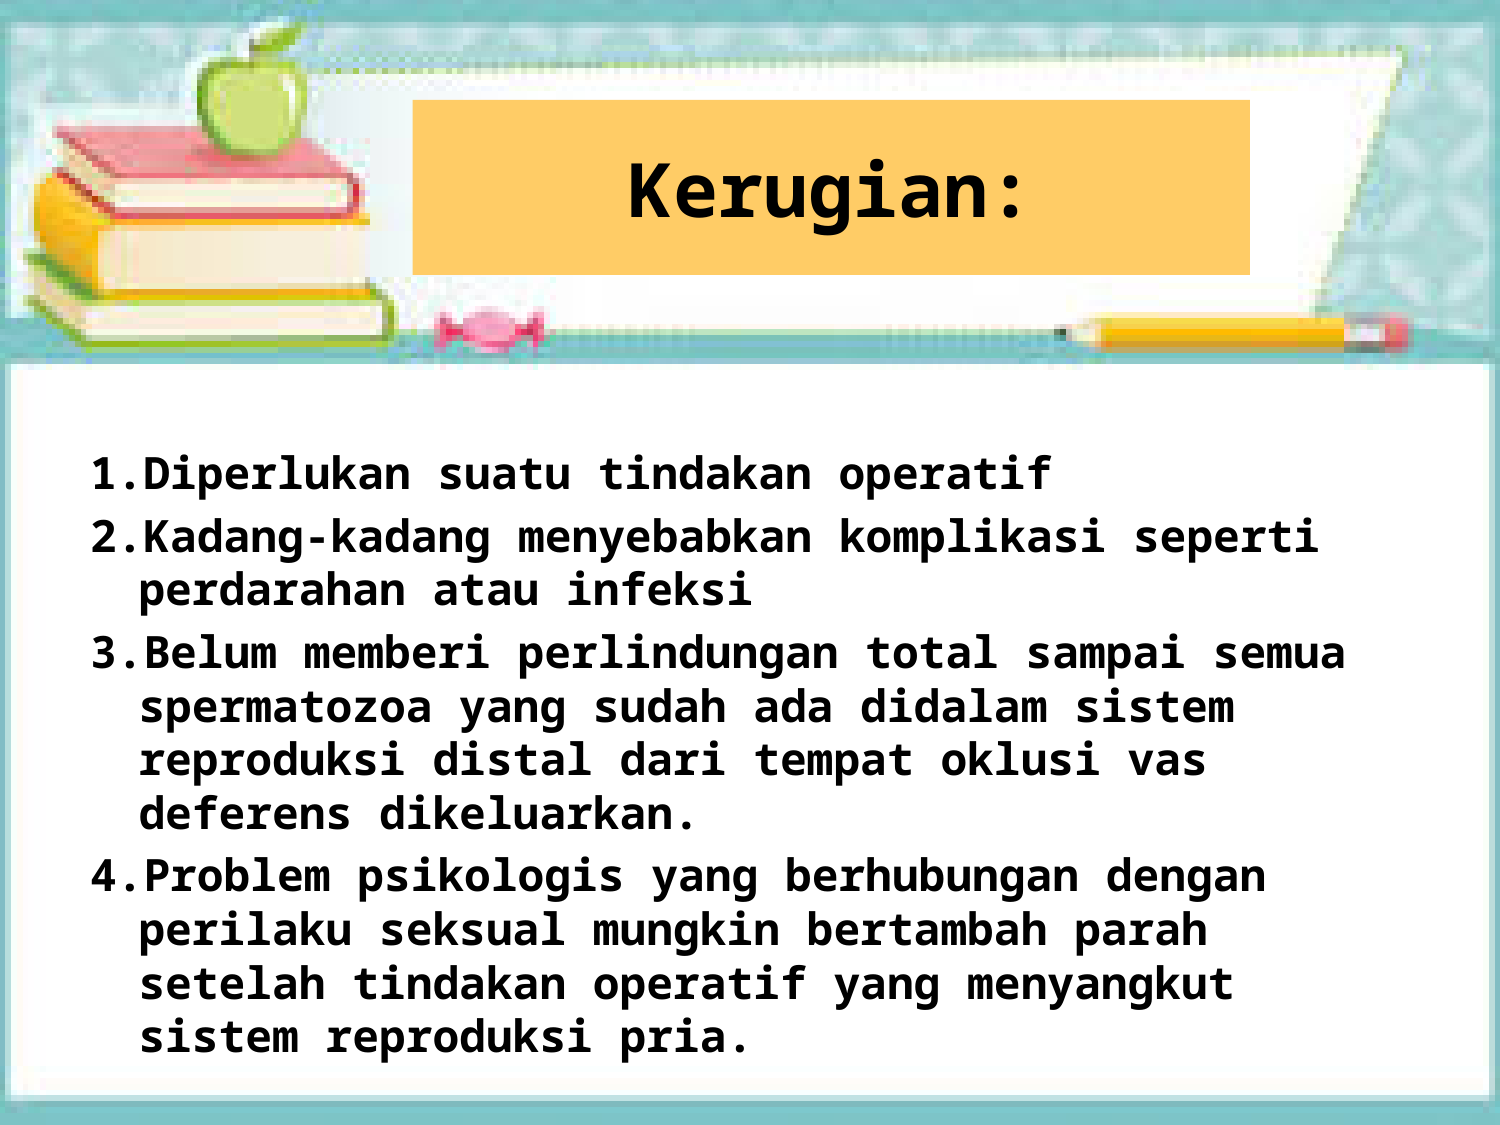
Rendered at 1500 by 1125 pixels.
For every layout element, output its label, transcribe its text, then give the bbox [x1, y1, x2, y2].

list 1.Diperlukan suatu tindakan operatif 2.Kadang-kadang menyebabkan komplikasi seperti perdarahan atau infeksi 3.Belum memberi perlindungan total sampai semua spermatozoa yang sudah ada didalam sistem reproduksi distal dari tempat oklusi vas deferens dikeluarkan. 4.Problem psikologis yang berhubungan dengan perilaku seksual mungkin bertambah parah setelah tindakan operatif yang menyangkut sistem reproduksi pria. [75, 375, 1413, 1075]
picture [0, 0, 1500, 1125]
title Kerugian: [412, 99, 1250, 275]
